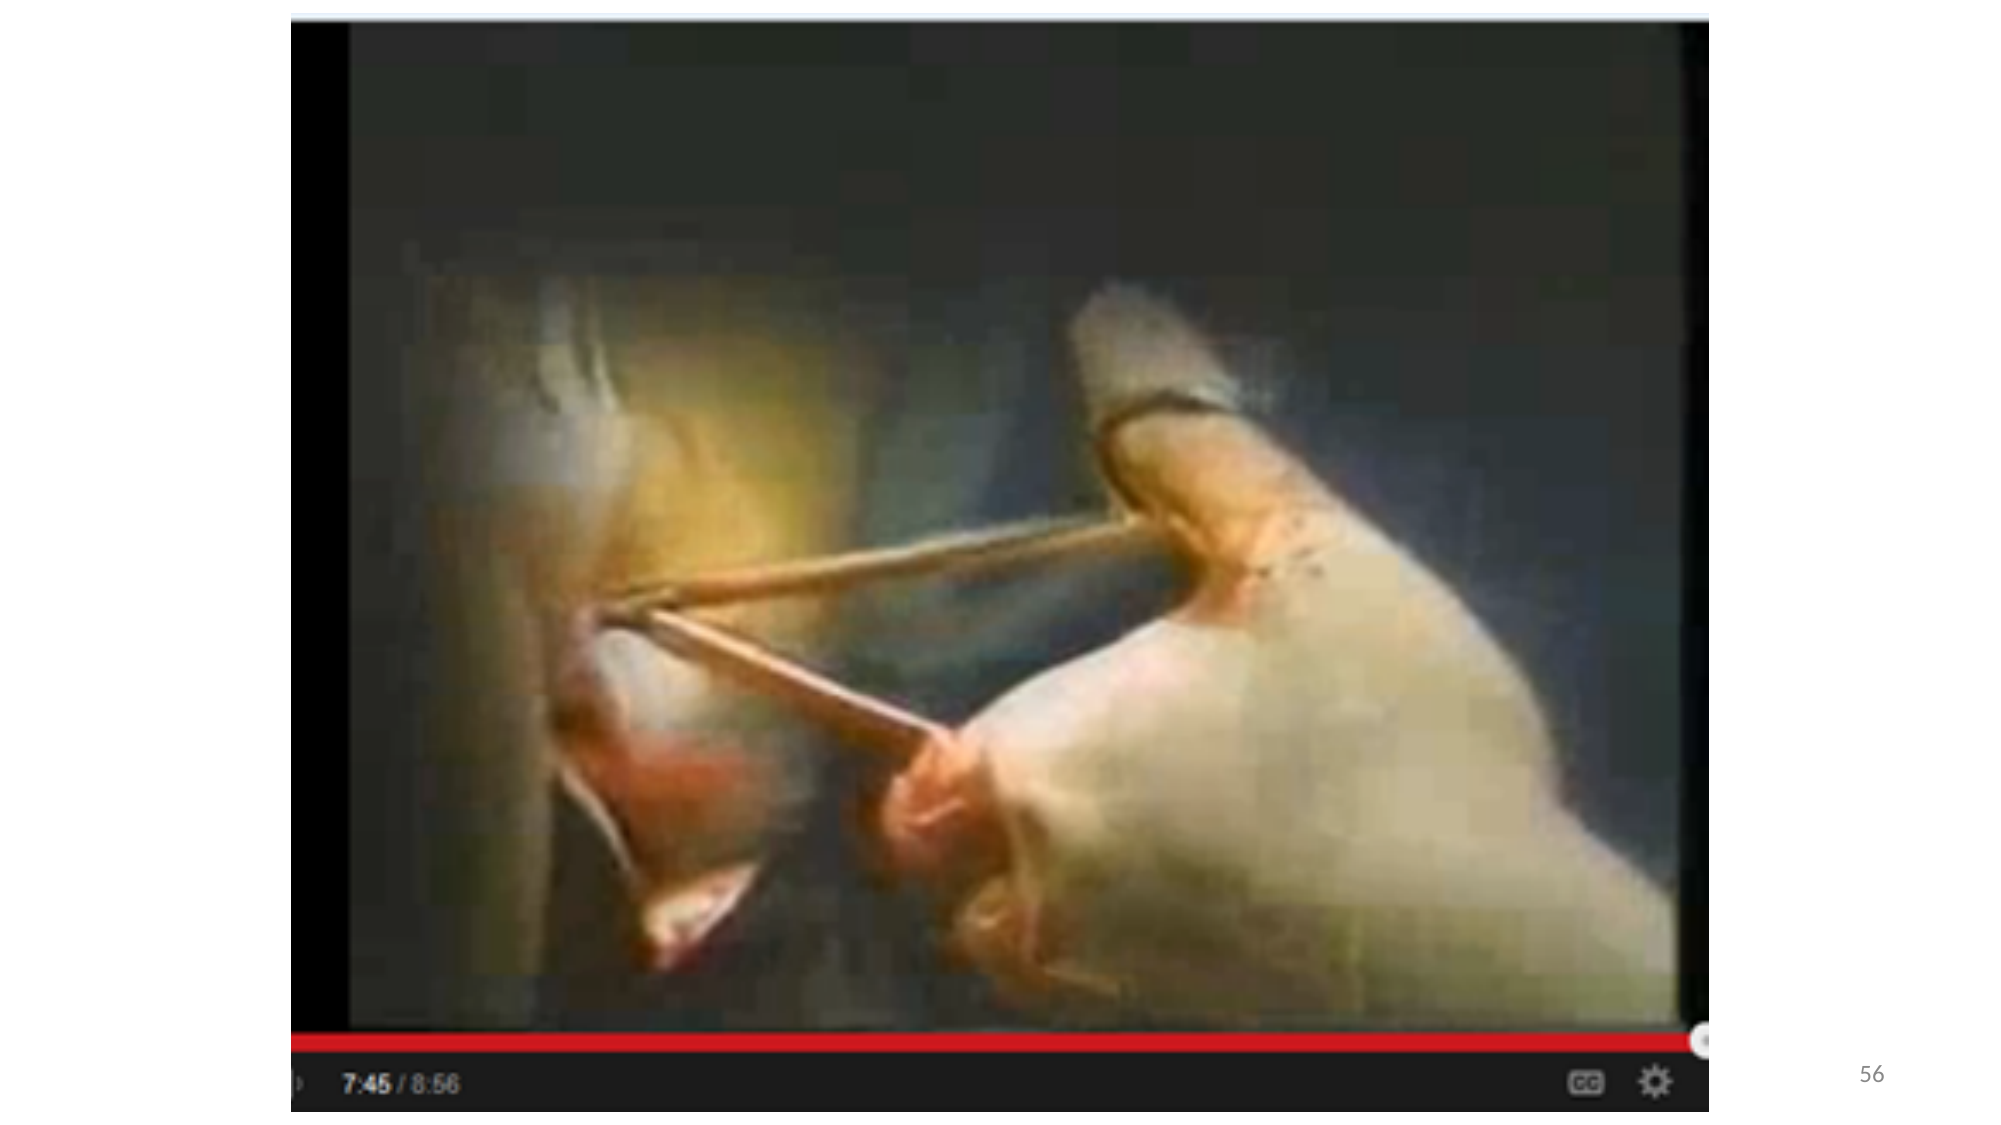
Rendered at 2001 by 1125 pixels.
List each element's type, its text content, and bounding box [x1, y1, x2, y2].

picture [290, 12, 1710, 1112]
slide_number 56 [1715, 1042, 1900, 1103]
